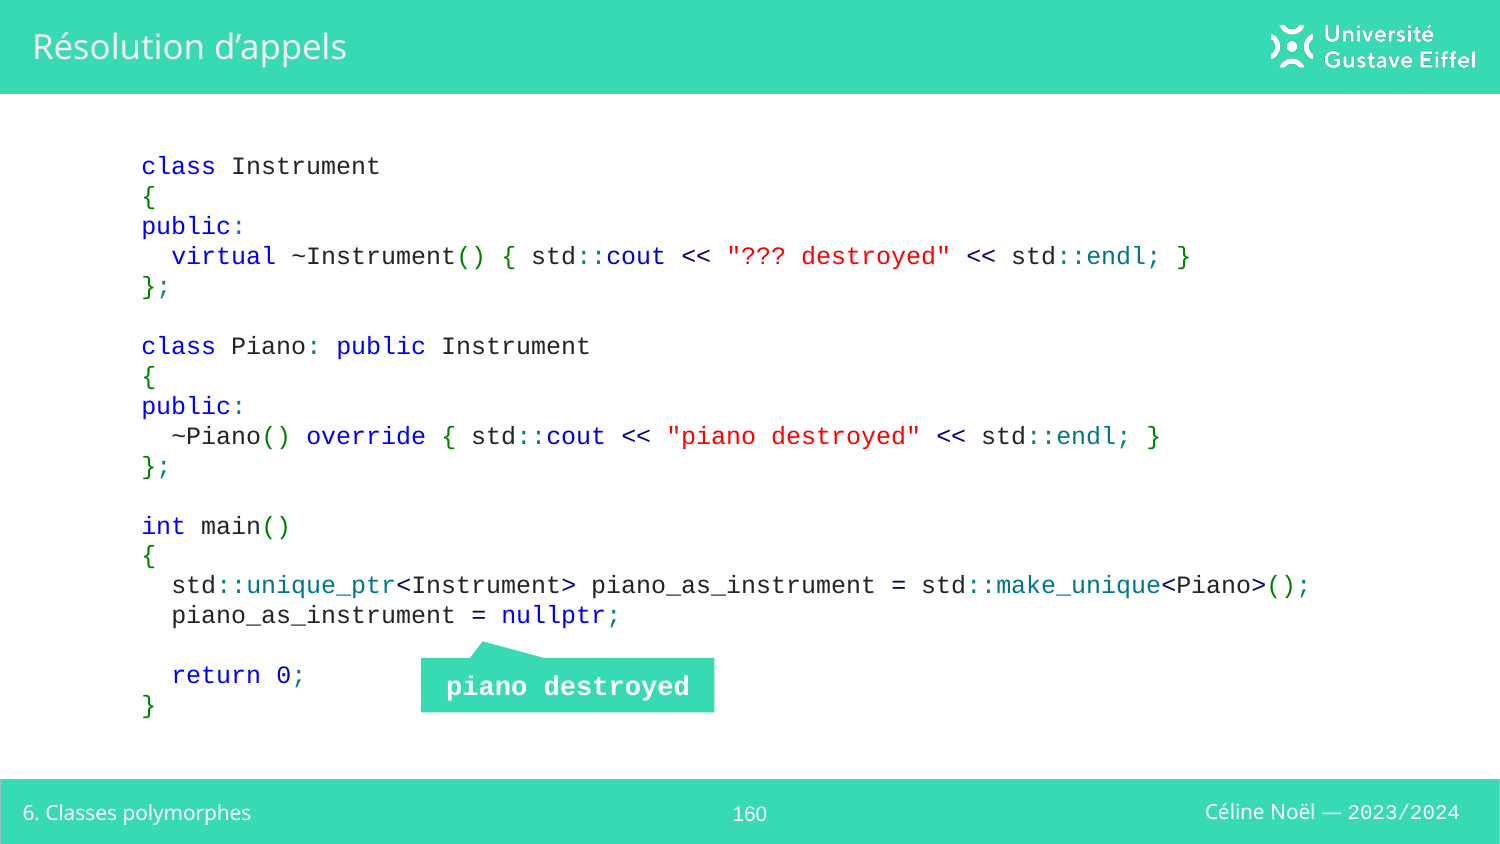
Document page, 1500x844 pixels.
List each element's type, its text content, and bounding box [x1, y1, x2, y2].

title 6. Classes polymorphes [7, 779, 689, 844]
text_box piano destroyed [421, 641, 715, 713]
text_box class Instrument { public: virtual ~Instrument() { std::cout << "??? destroyed" << std::endl; } }; class Piano: public Instrument { public: ~Piano() override { std::cout << "piano destroyed" << std::endl; } }; int main() { std::unique_ptr<Instrument> piano_as_instrument = std::make_unique<Piano>(); piano_as_instrument = nullptr; return 0; } [126, 134, 1409, 734]
picture [1440, 25, 1475, 68]
slide_number ‹#› [705, 785, 795, 840]
title Résolution d’appels [17, 9, 1440, 82]
